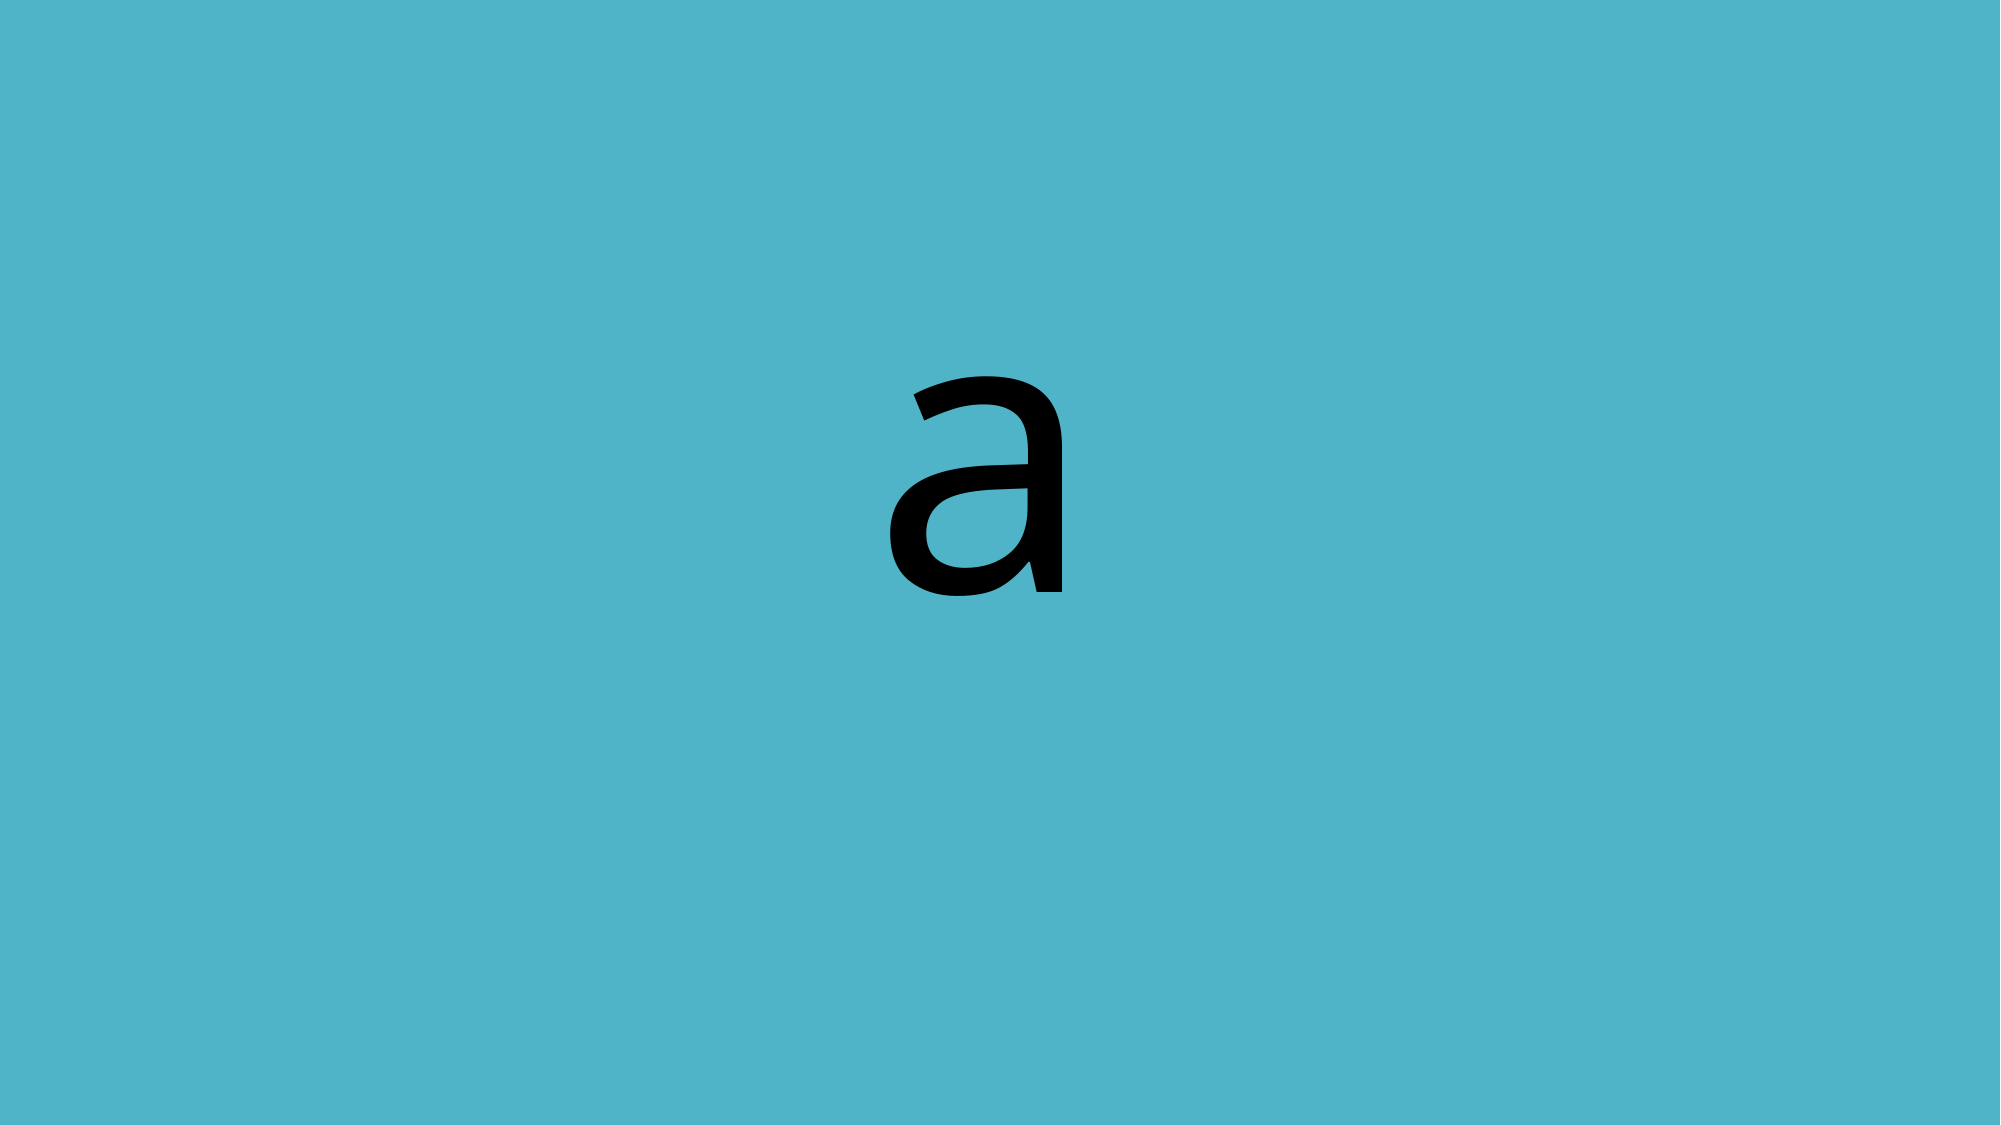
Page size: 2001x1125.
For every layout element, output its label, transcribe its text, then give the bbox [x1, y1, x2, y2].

title a [98, 126, 1868, 677]
